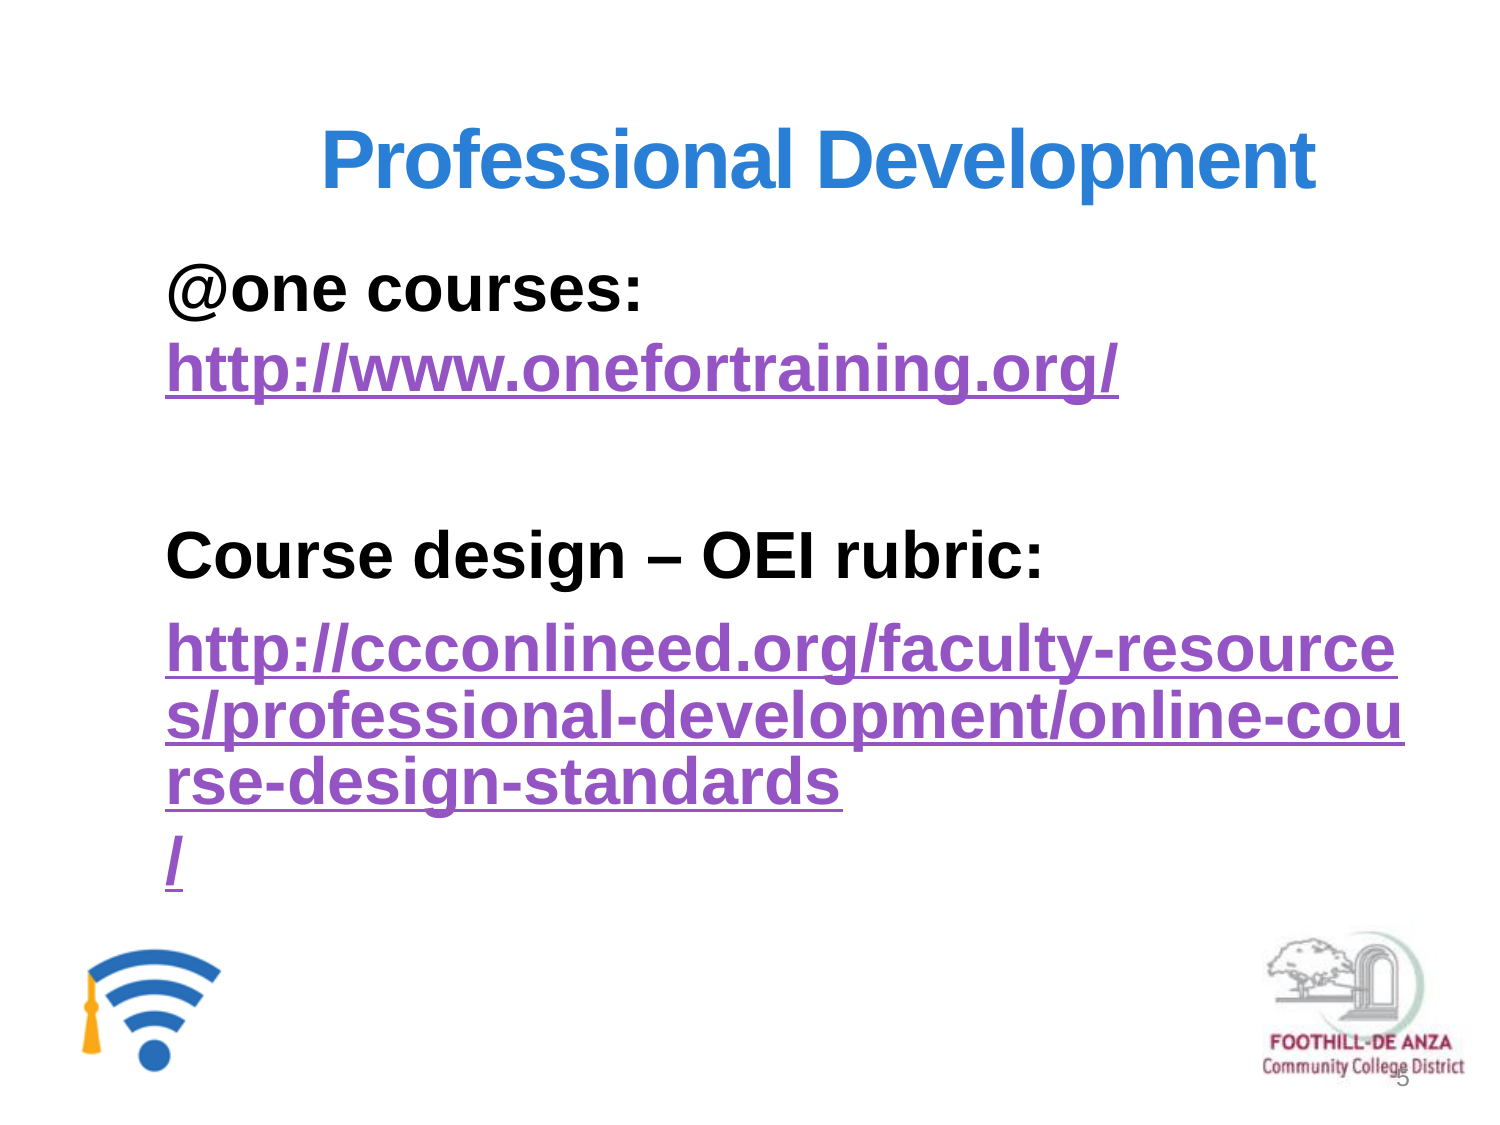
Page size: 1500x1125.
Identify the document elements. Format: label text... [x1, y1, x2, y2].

picture [1262, 924, 1465, 1089]
title Professional Development [212, 74, 1426, 213]
picture [77, 939, 229, 1077]
list @one courses: http://www.onefortraining.org/ Course design – OEI rubric: http://ccconlineed.org/faculty-resources/professional-development/online-course-design-standards/ [150, 237, 1425, 1025]
slide_number 5 [1312, 1046, 1425, 1107]
